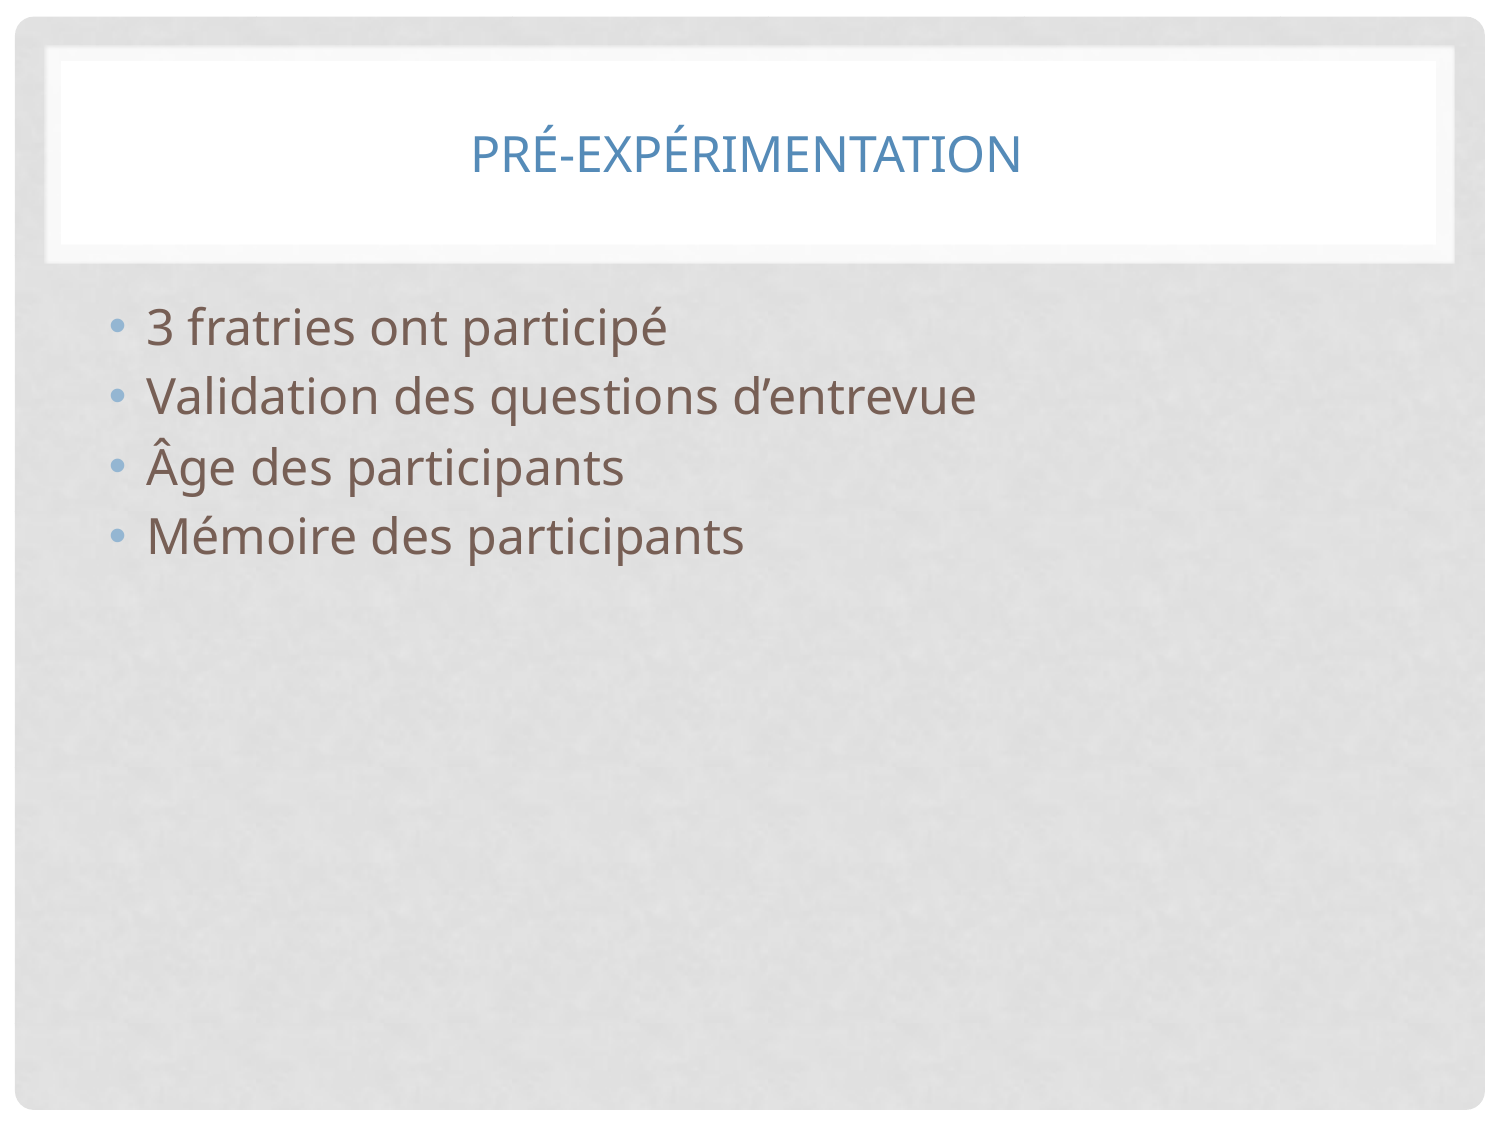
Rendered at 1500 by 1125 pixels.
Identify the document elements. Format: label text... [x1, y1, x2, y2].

list 3 fratries ont participé Validation des questions d’entrevue Âge des participants Mémoire des participants [75, 287, 1425, 1005]
title Pré-expérimentation [69, 66, 1425, 238]
